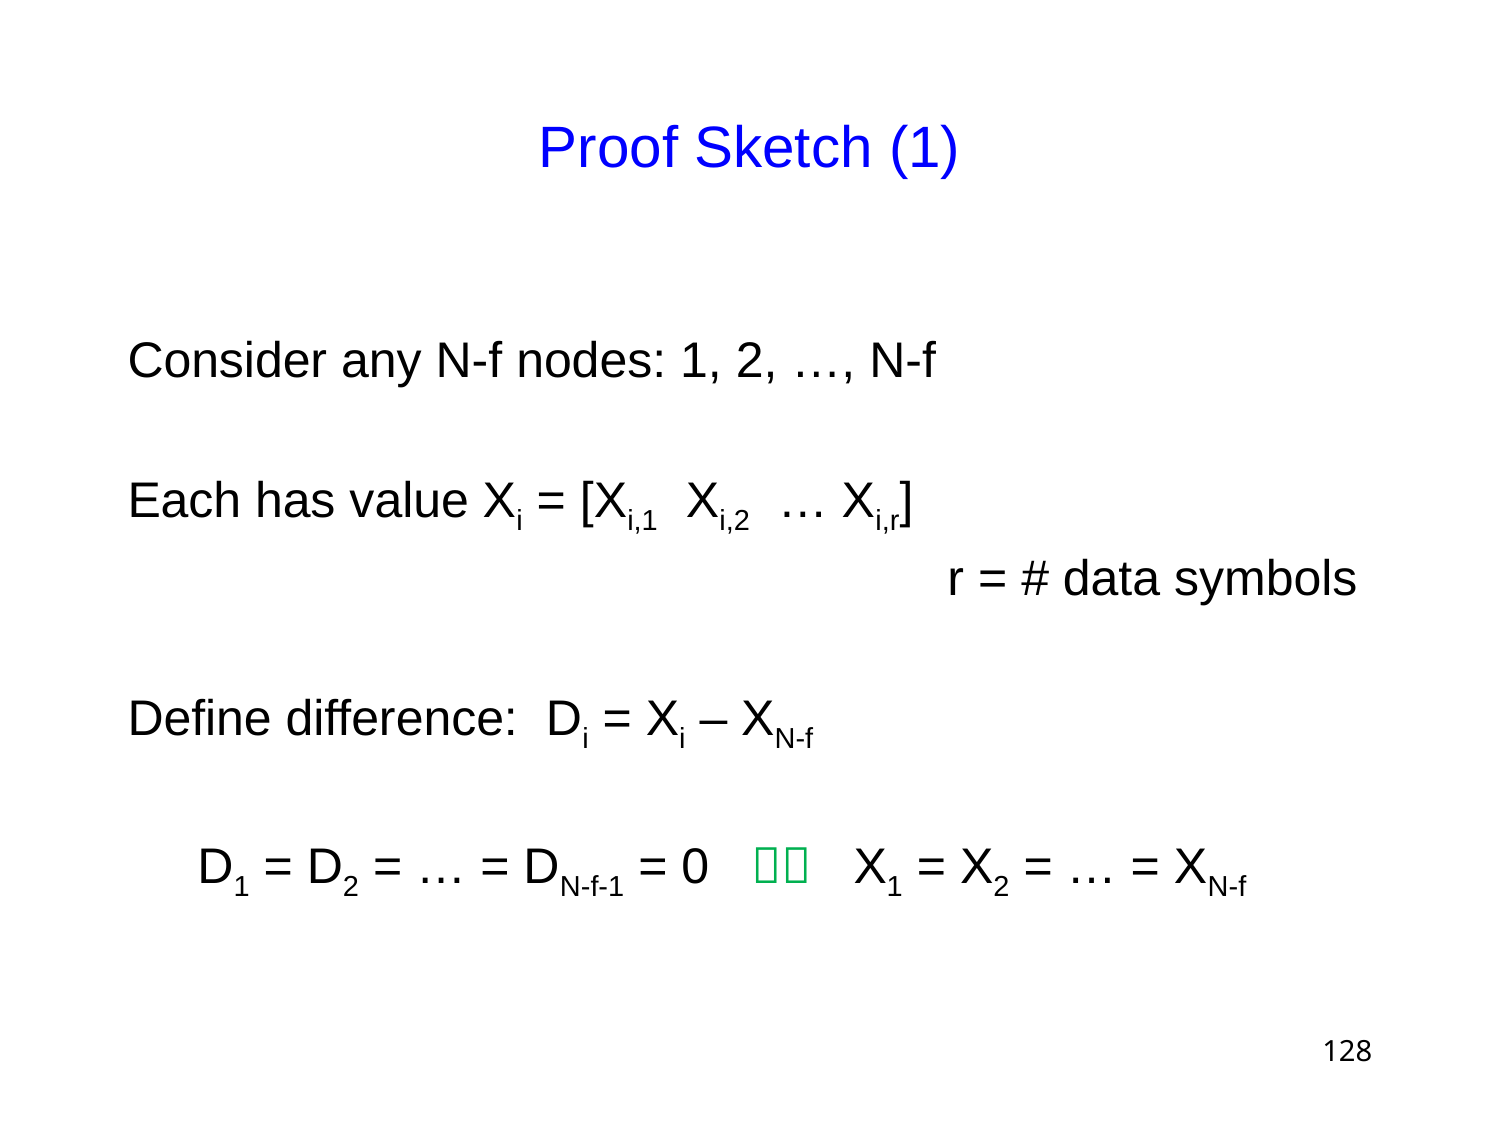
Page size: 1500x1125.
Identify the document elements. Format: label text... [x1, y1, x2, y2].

list Consider any N-f nodes: 1, 2, …, N-f Each has value Xi = [Xi,1 Xi,2 … Xi,r] r = # data symbols Define difference: Di = Xi – XN-f D1 = D2 = … = DN-f-1 = 0  X1 = X2 = … = XN-f [112, 249, 1388, 1001]
title Proof Sketch (1) [112, 49, 1388, 238]
slide_number 128 [1074, 1024, 1388, 1101]
